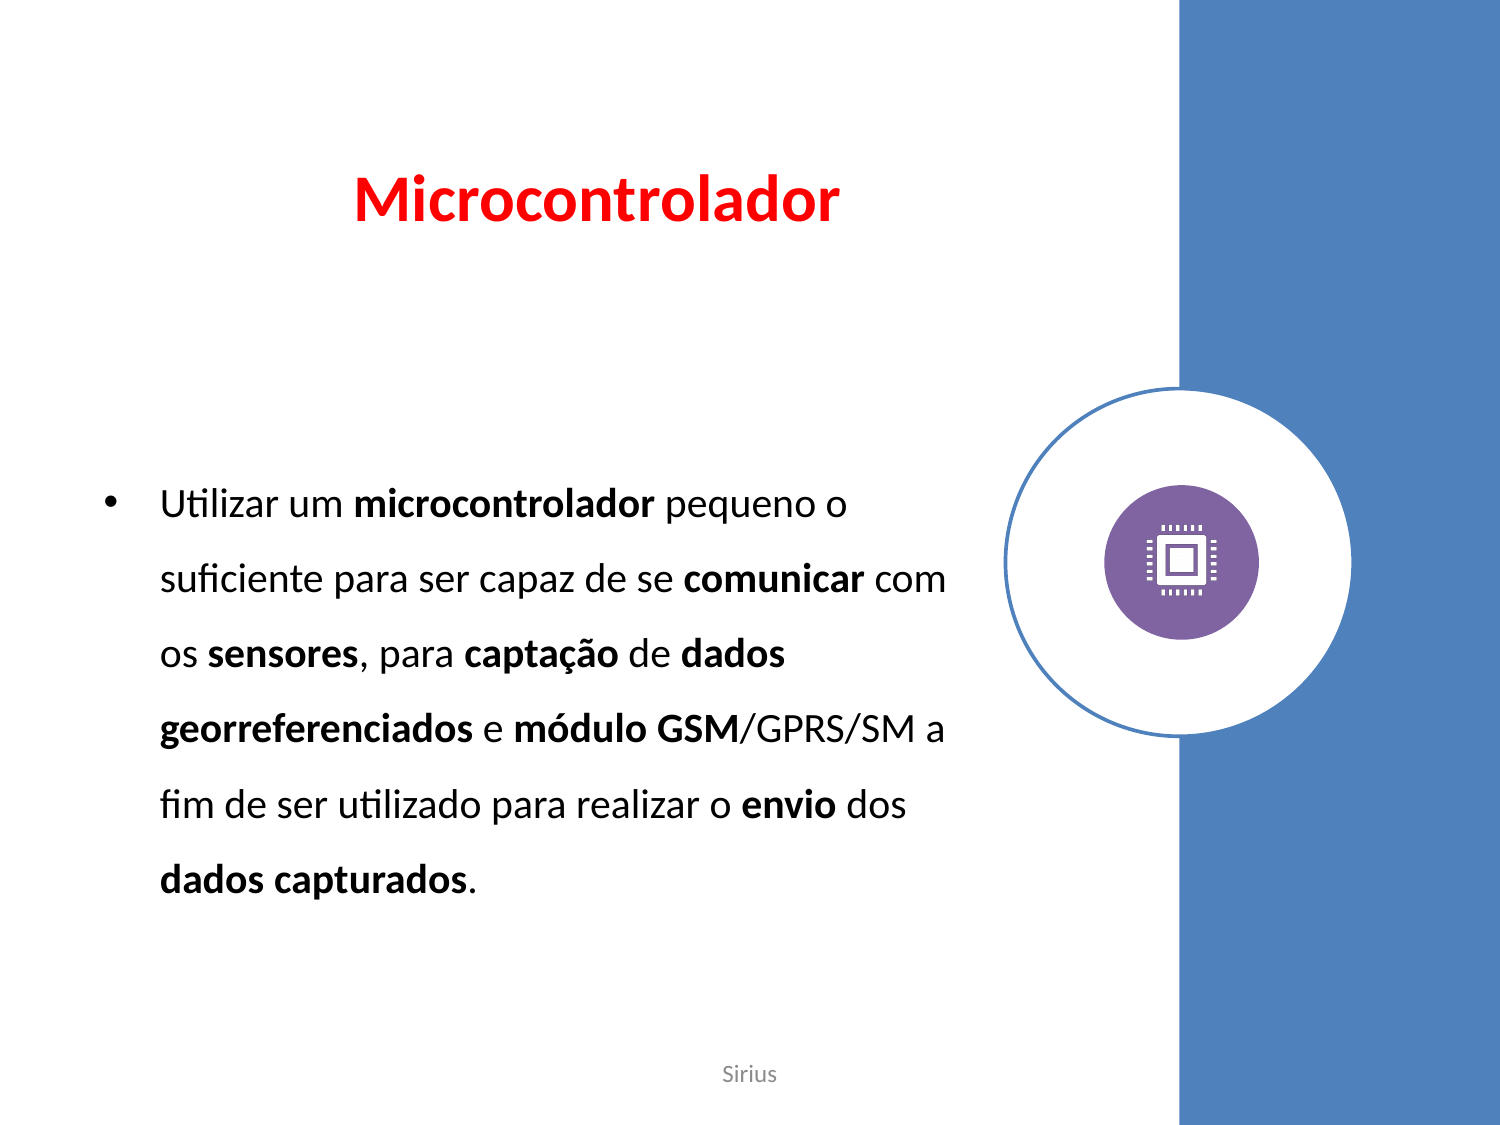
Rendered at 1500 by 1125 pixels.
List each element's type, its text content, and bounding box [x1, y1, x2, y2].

list Utilizar um microcontrolador pequeno o suficiente para ser capaz de se comunicar com os sensores, para captação de dados georreferenciados e módulo GSM/GPRS/SM a fim de ser utilizado para realizar o envio dos dados capturados. [88, 365, 966, 987]
text_box [1104, 485, 1259, 640]
text_box [1135, 513, 1228, 606]
slide_number 28 [1074, 1042, 1425, 1103]
title Microcontrolador [137, 112, 1058, 276]
footer Sirius [512, 1042, 988, 1103]
text_box [1003, 386, 1356, 739]
text_box [1177, 0, 1500, 1125]
